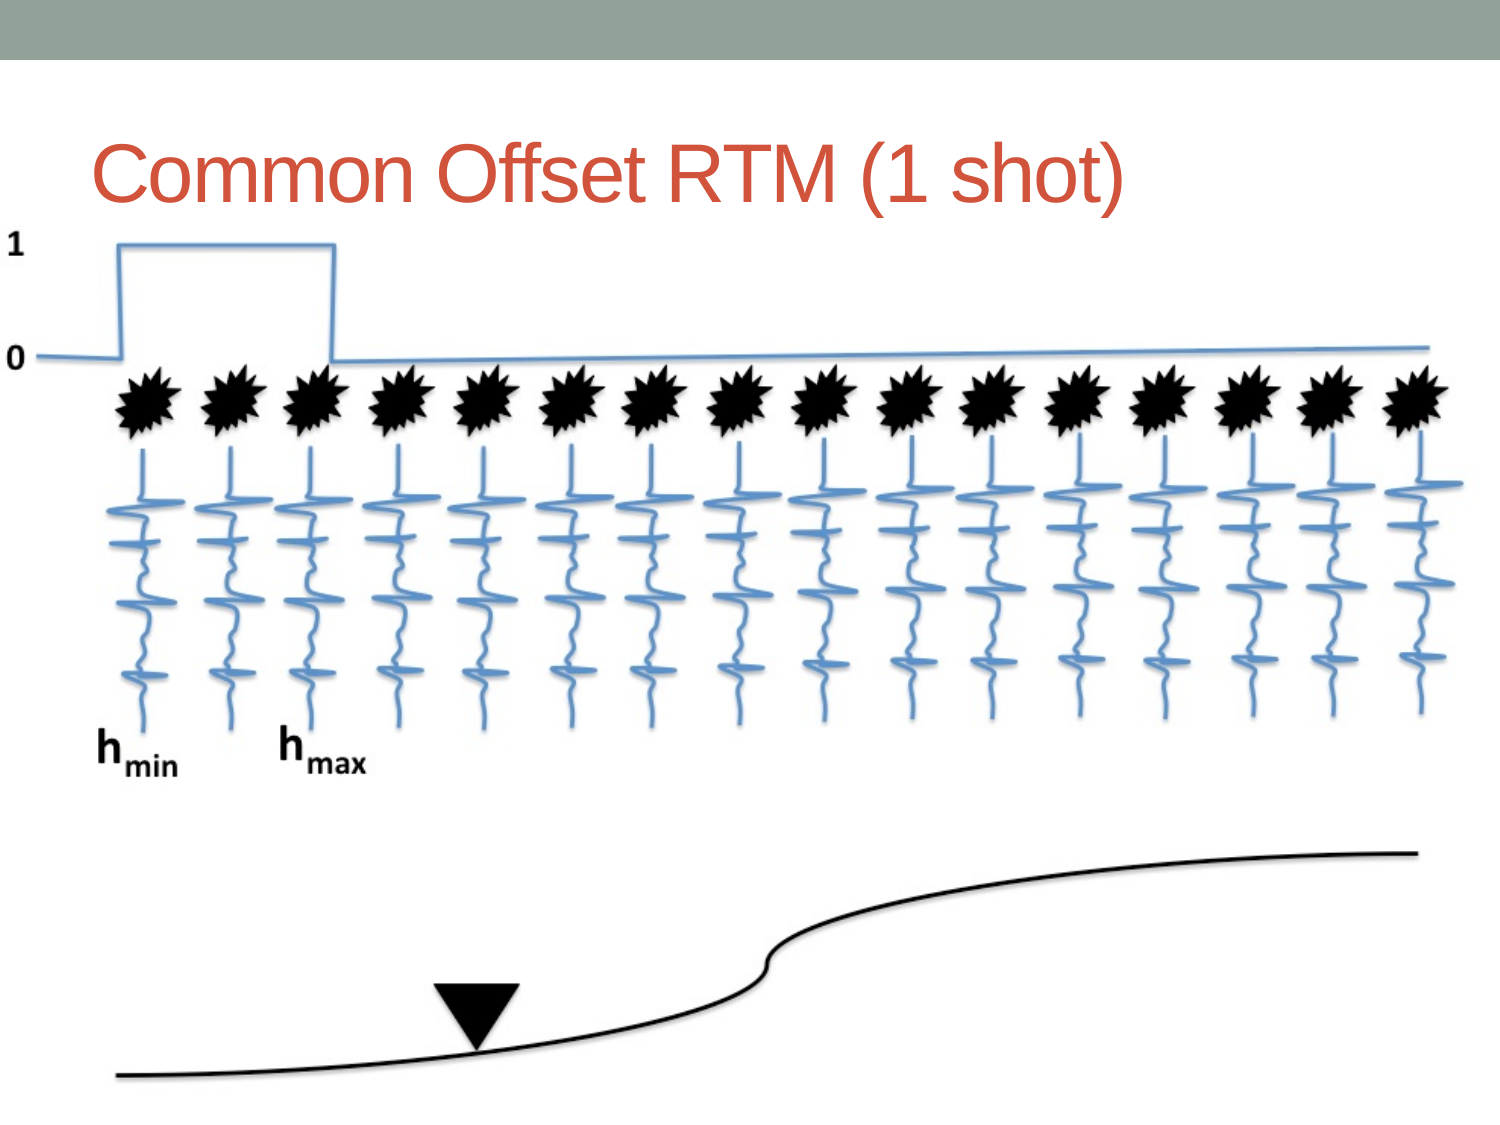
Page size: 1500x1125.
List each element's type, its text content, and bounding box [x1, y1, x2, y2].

picture [0, 218, 1500, 1125]
title Common Offset RTM (1 shot) [75, 87, 1425, 216]
